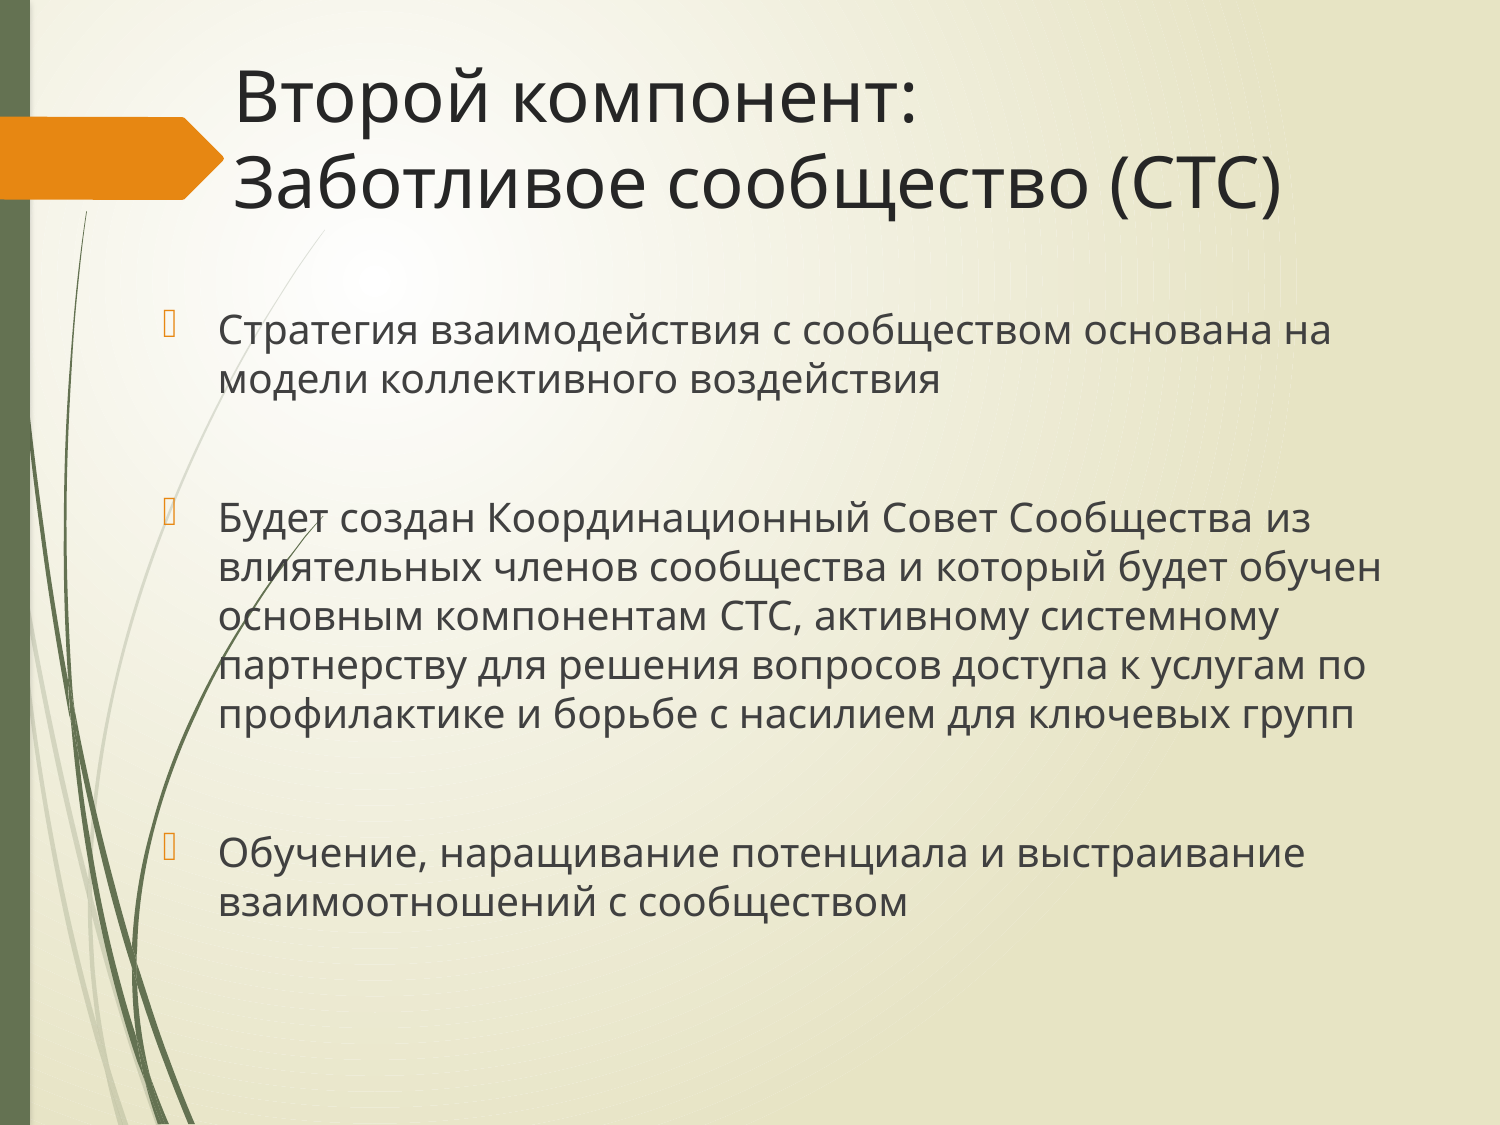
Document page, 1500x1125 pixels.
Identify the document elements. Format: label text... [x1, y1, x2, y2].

list Стратегия взаимодействия с сообществом основана на модели коллективного воздействия Будет создан Координационный Совет Сообщества из влиятельных членов сообщества и который будет обучен основным компонентам CTC, активному системному партнерству для решения вопросов доступа к услугам по профилактике и борьбе с насилием для ключевых групп Обучение, наращивание потенциала и выстраивание взаимоотношений с сообществом [147, 231, 1400, 970]
title Второй компонент: Заботливое сообщество (СТС) [218, 42, 1447, 232]
